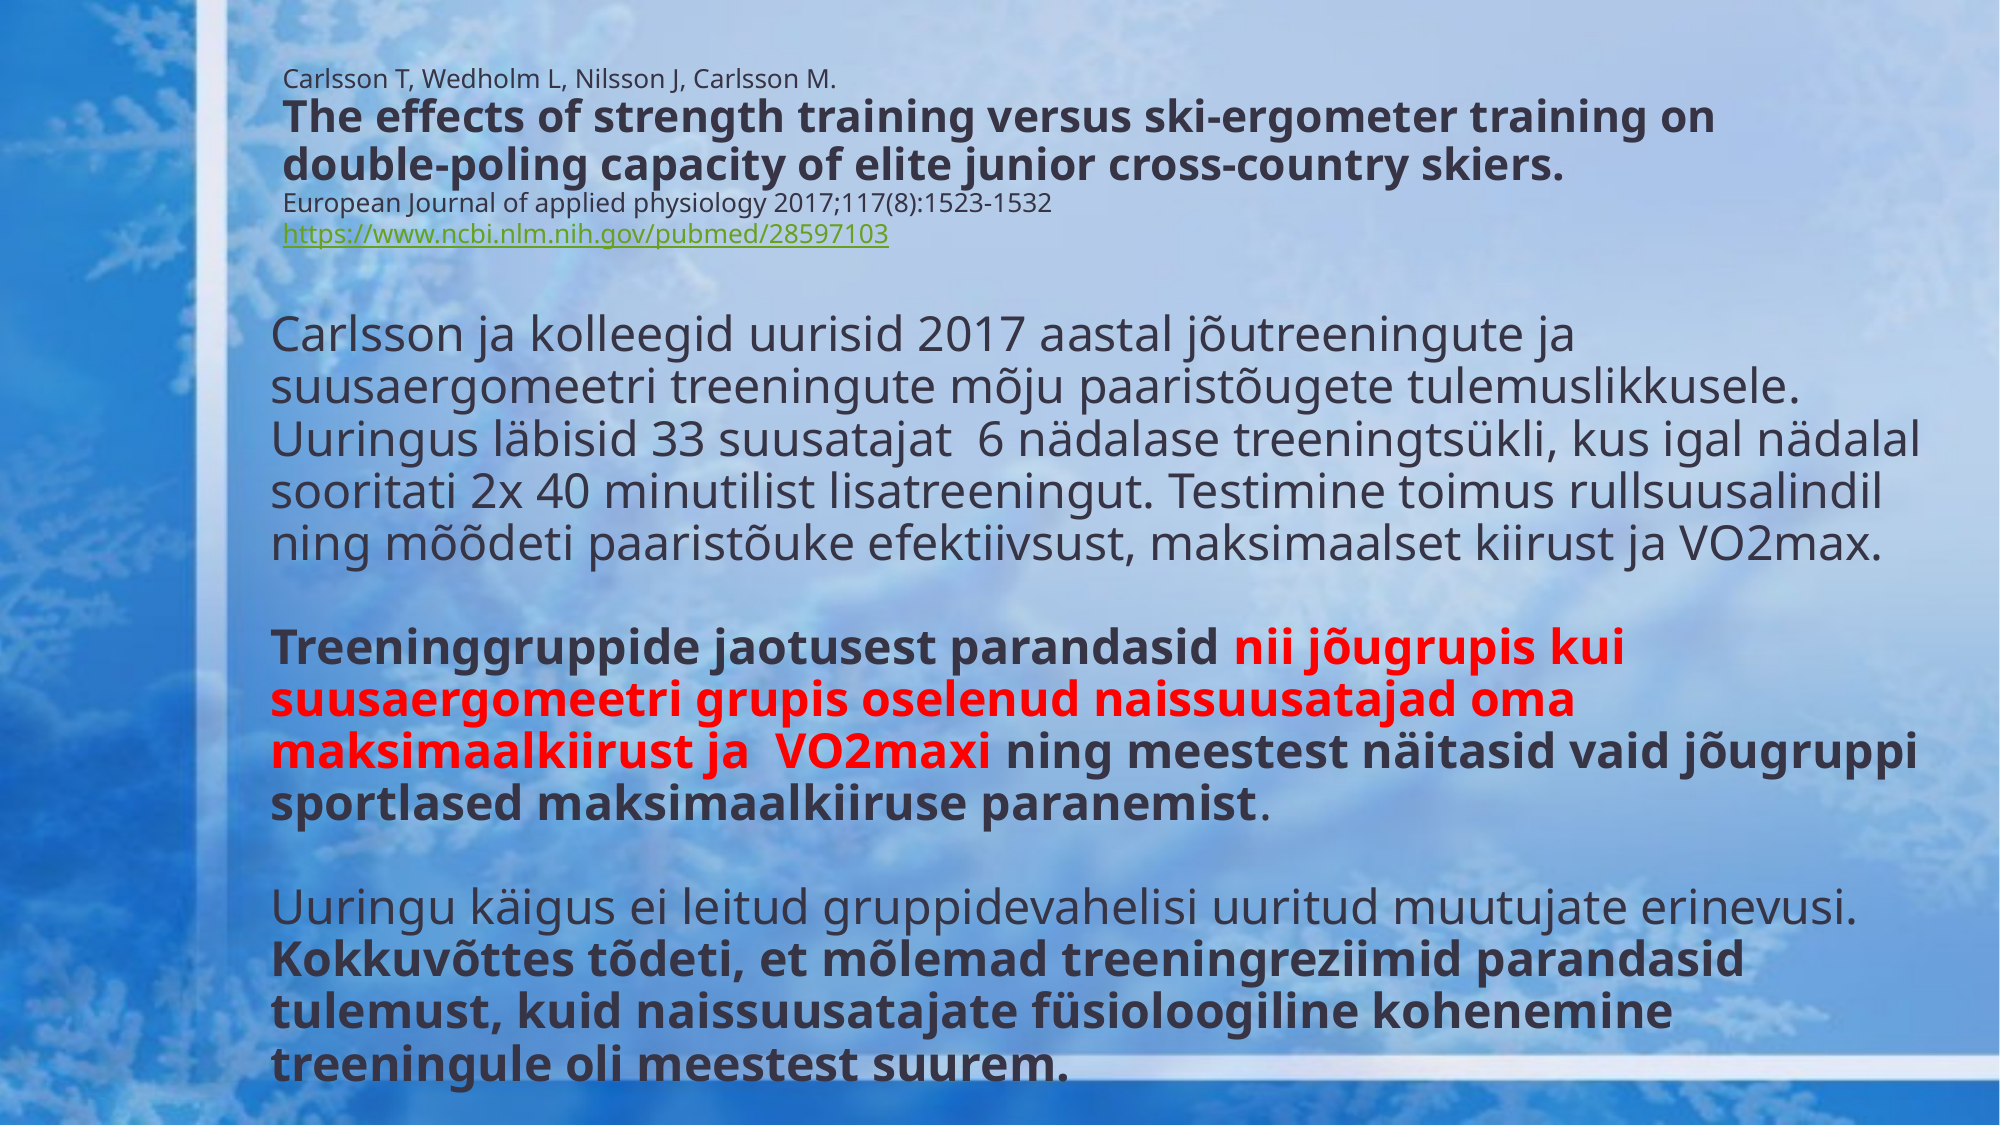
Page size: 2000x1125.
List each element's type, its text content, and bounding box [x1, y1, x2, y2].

list Carlsson ja kolleegid uurisid 2017 aastal jõutreeningute ja suusaergomeetri treeningute mõju paaristõugete tulemuslikkusele. Uuringus läbisid 33 suusatajat 6 nädalase treeningtsükli, kus igal nädalal sooritati 2x 40 minutilist lisatreeningut. Testimine toimus rullsuusalindil ning mõõdeti paaristõuke efektiivsust, maksimaalset kiirust ja VO2max. Treeninggruppide jaotusest parandasid nii jõugrupis kui suusaergomeetri grupis oselenud naissuusatajad oma maksimaalkiirust ja VO2maxi ning meestest näitasid vaid jõugruppi sportlased maksimaalkiiruse paranemist. Uuringu käigus ei leitud gruppidevahelisi uuritud muutujate erinevusi. Kokkuvõttes tõdeti, et mõlemad treeningreziimid parandasid tulemust, kuid naissuusatajate füsioloogiline kohenemine treeningule oli meestest suurem. [255, 302, 1985, 1111]
title Carlsson T, Wedholm L, Nilsson J, Carlsson M. The effects of strength training versus ski-ergometer training on double-poling capacity of elite junior cross-country skiers. European Journal of applied physiology 2017;117(8):1523-1532 https://www.ncbi.nlm.nih.gov/pubmed/28597103 [267, 54, 1873, 258]
picture [0, 0, 2000, 1125]
